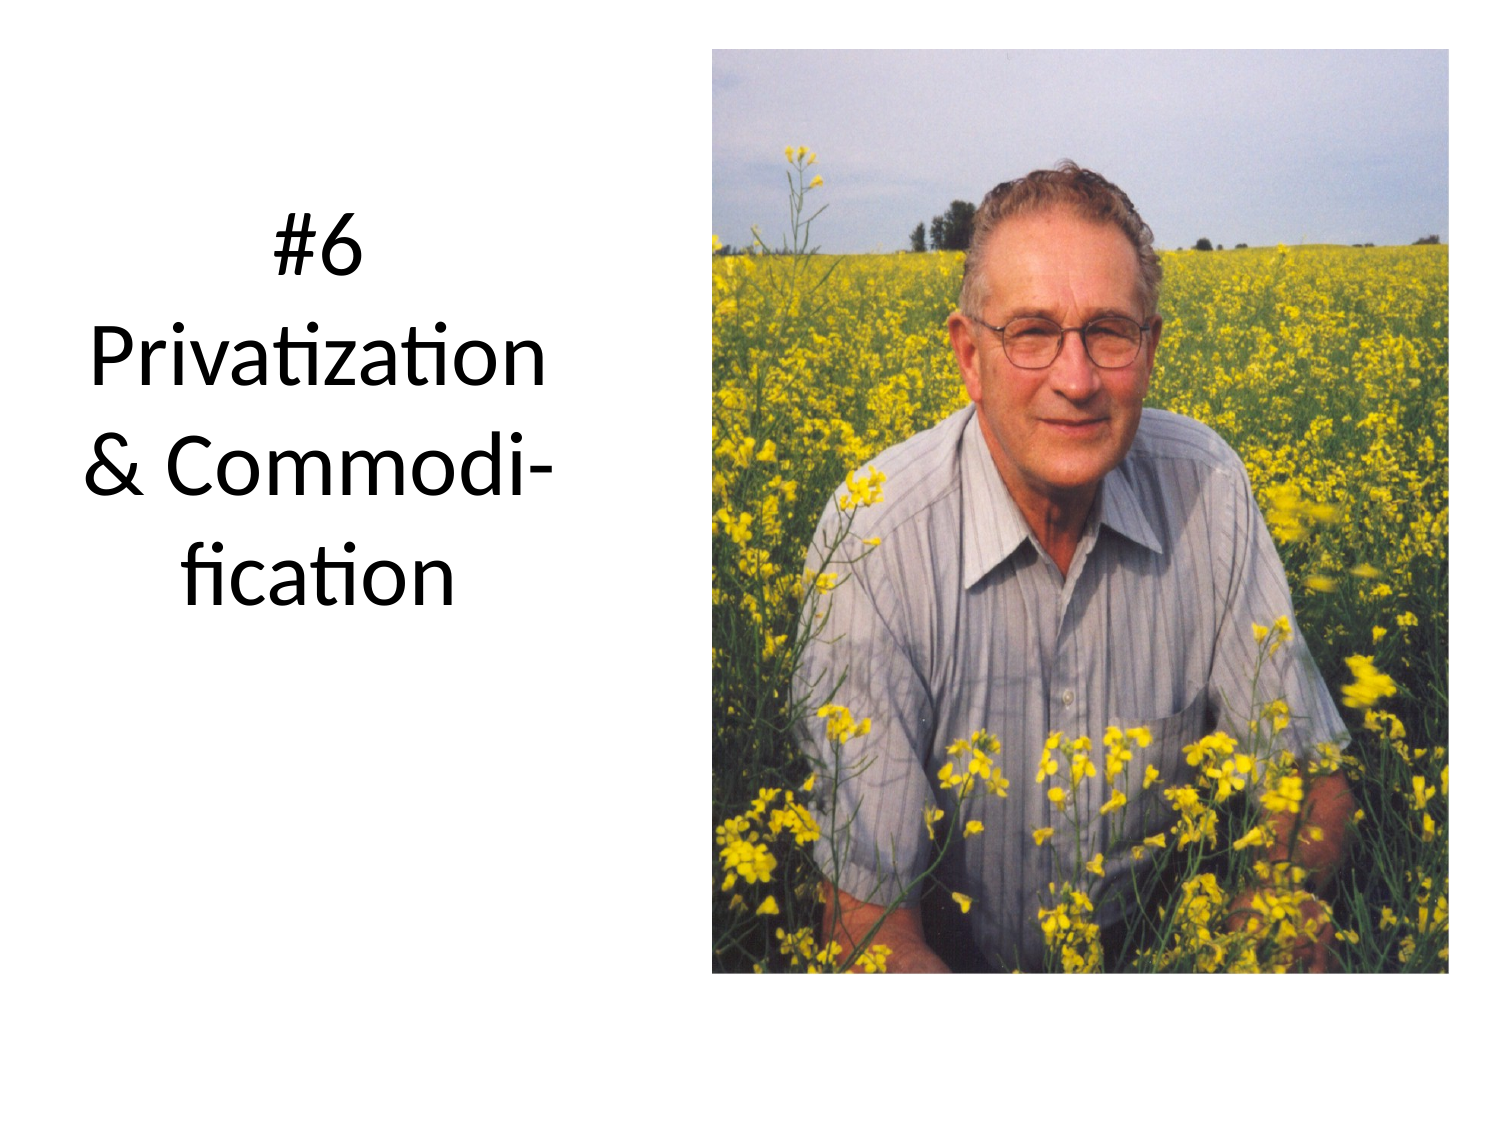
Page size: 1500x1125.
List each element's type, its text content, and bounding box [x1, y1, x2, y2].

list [712, 49, 1451, 976]
title #6 Privatization & Commodi-fication [37, 45, 600, 763]
